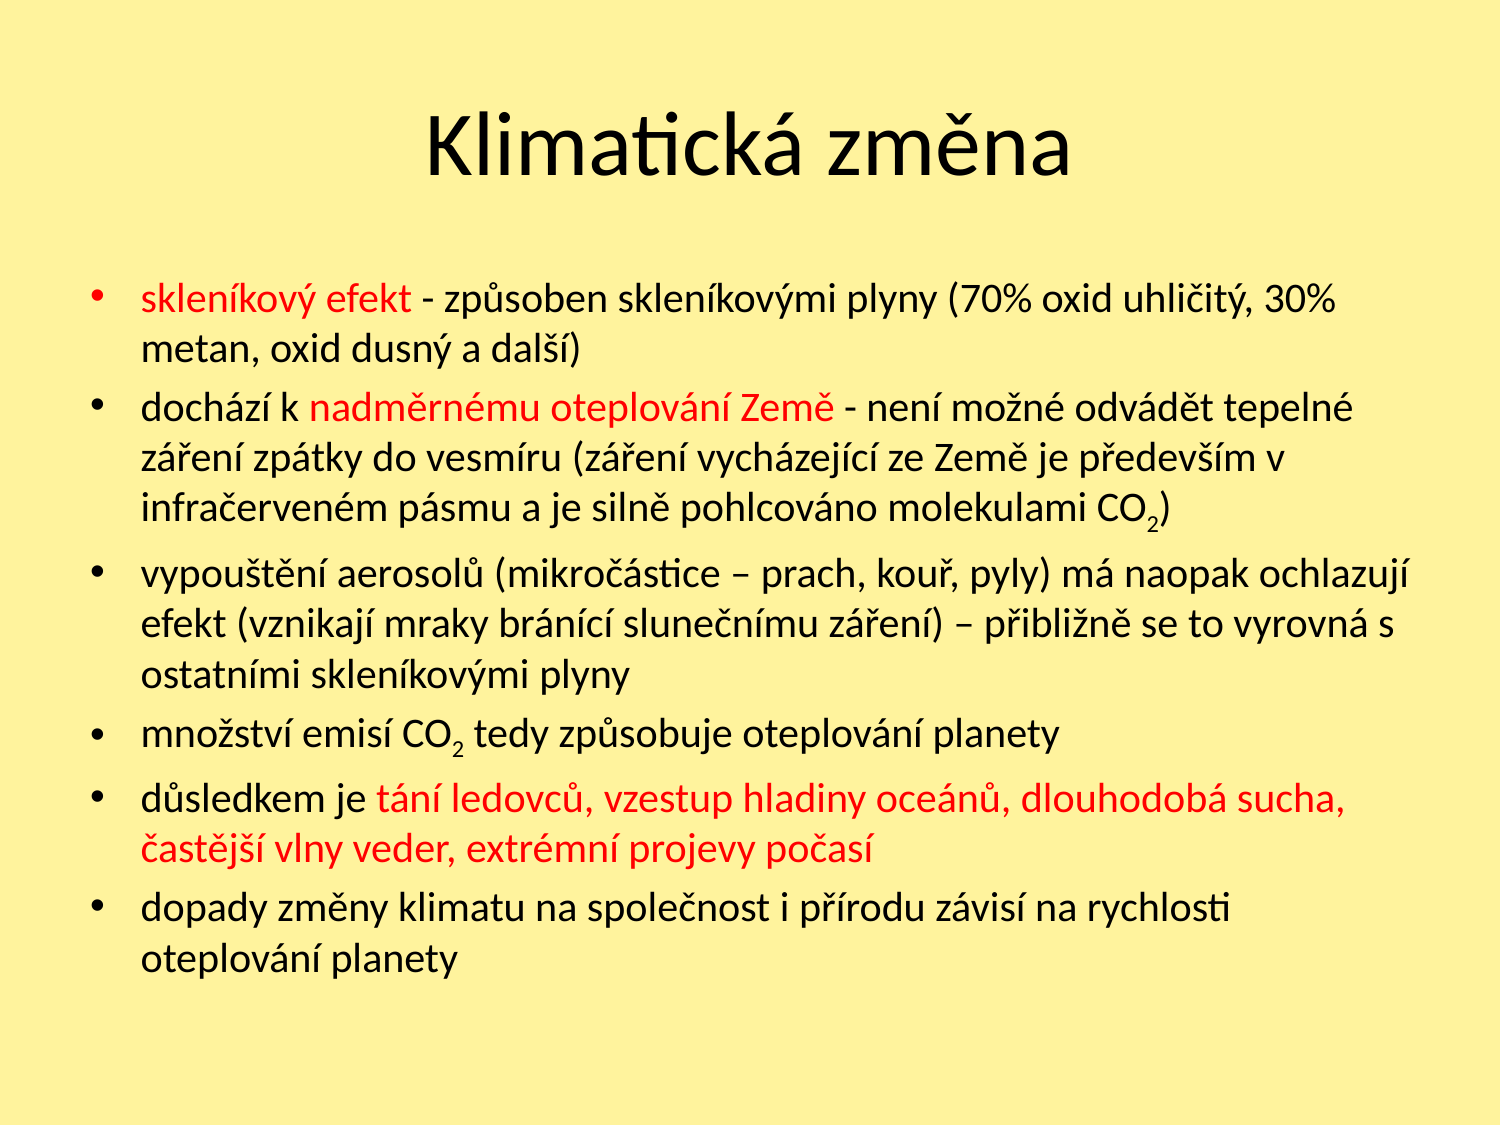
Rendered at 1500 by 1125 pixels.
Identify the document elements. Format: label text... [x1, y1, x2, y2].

title Klimatická změna [75, 45, 1425, 233]
list skleníkový efekt - způsoben skleníkovými plyny (70% oxid uhličitý, 30% metan, oxid dusný a další) dochází k nadměrnému oteplování Země - není možné odvádět tepelné záření zpátky do vesmíru (záření vycházející ze Země je především v infračerveném pásmu a je silně pohlcováno molekulami CO2) vypouštění aerosolů (mikročástice – prach, kouř, pyly) má naopak ochlazují efekt (vznikají mraky bránící slunečnímu záření) – přibližně se to vyrovná s ostatními skleníkovými plyny množství emisí CO2 tedy způsobuje oteplování planety důsledkem je tání ledovců, vzestup hladiny oceánů, dlouhodobá sucha, častější vlny veder, extrémní projevy počasí dopady změny klimatu na společnost i přírodu závisí na rychlosti oteplování planety [75, 262, 1425, 1005]
